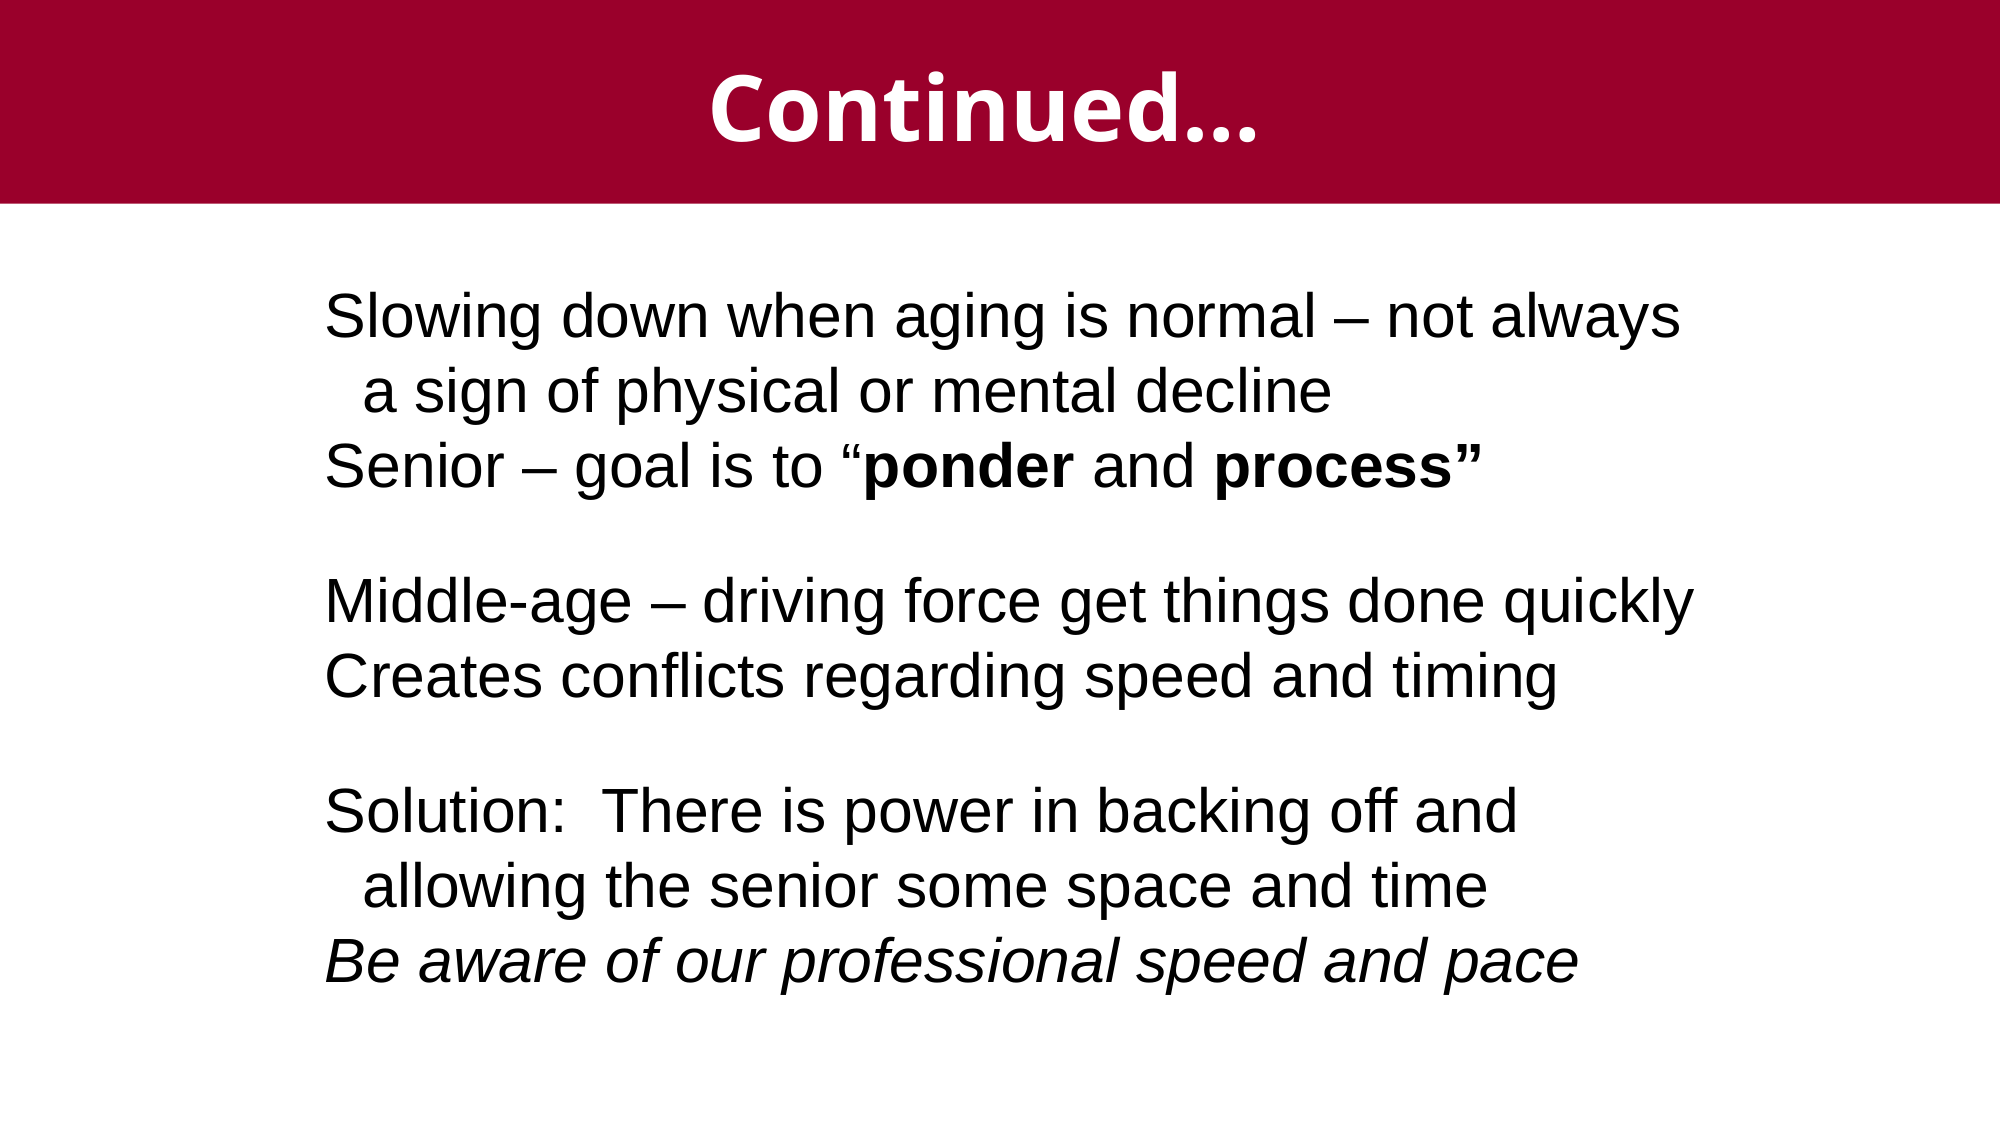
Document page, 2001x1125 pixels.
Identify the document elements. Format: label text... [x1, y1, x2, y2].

text_box Continued… [0, 30, 1994, 189]
list Slowing down when aging is normal – not always a sign of physical or mental decline Senior – goal is to “ponder and process” Middle-age – driving force get things done quickly Creates conflicts regarding speed and timing Solution: There is power in backing off and allowing the senior some space and time Be aware of our professional speed and pace [287, 275, 1713, 1075]
